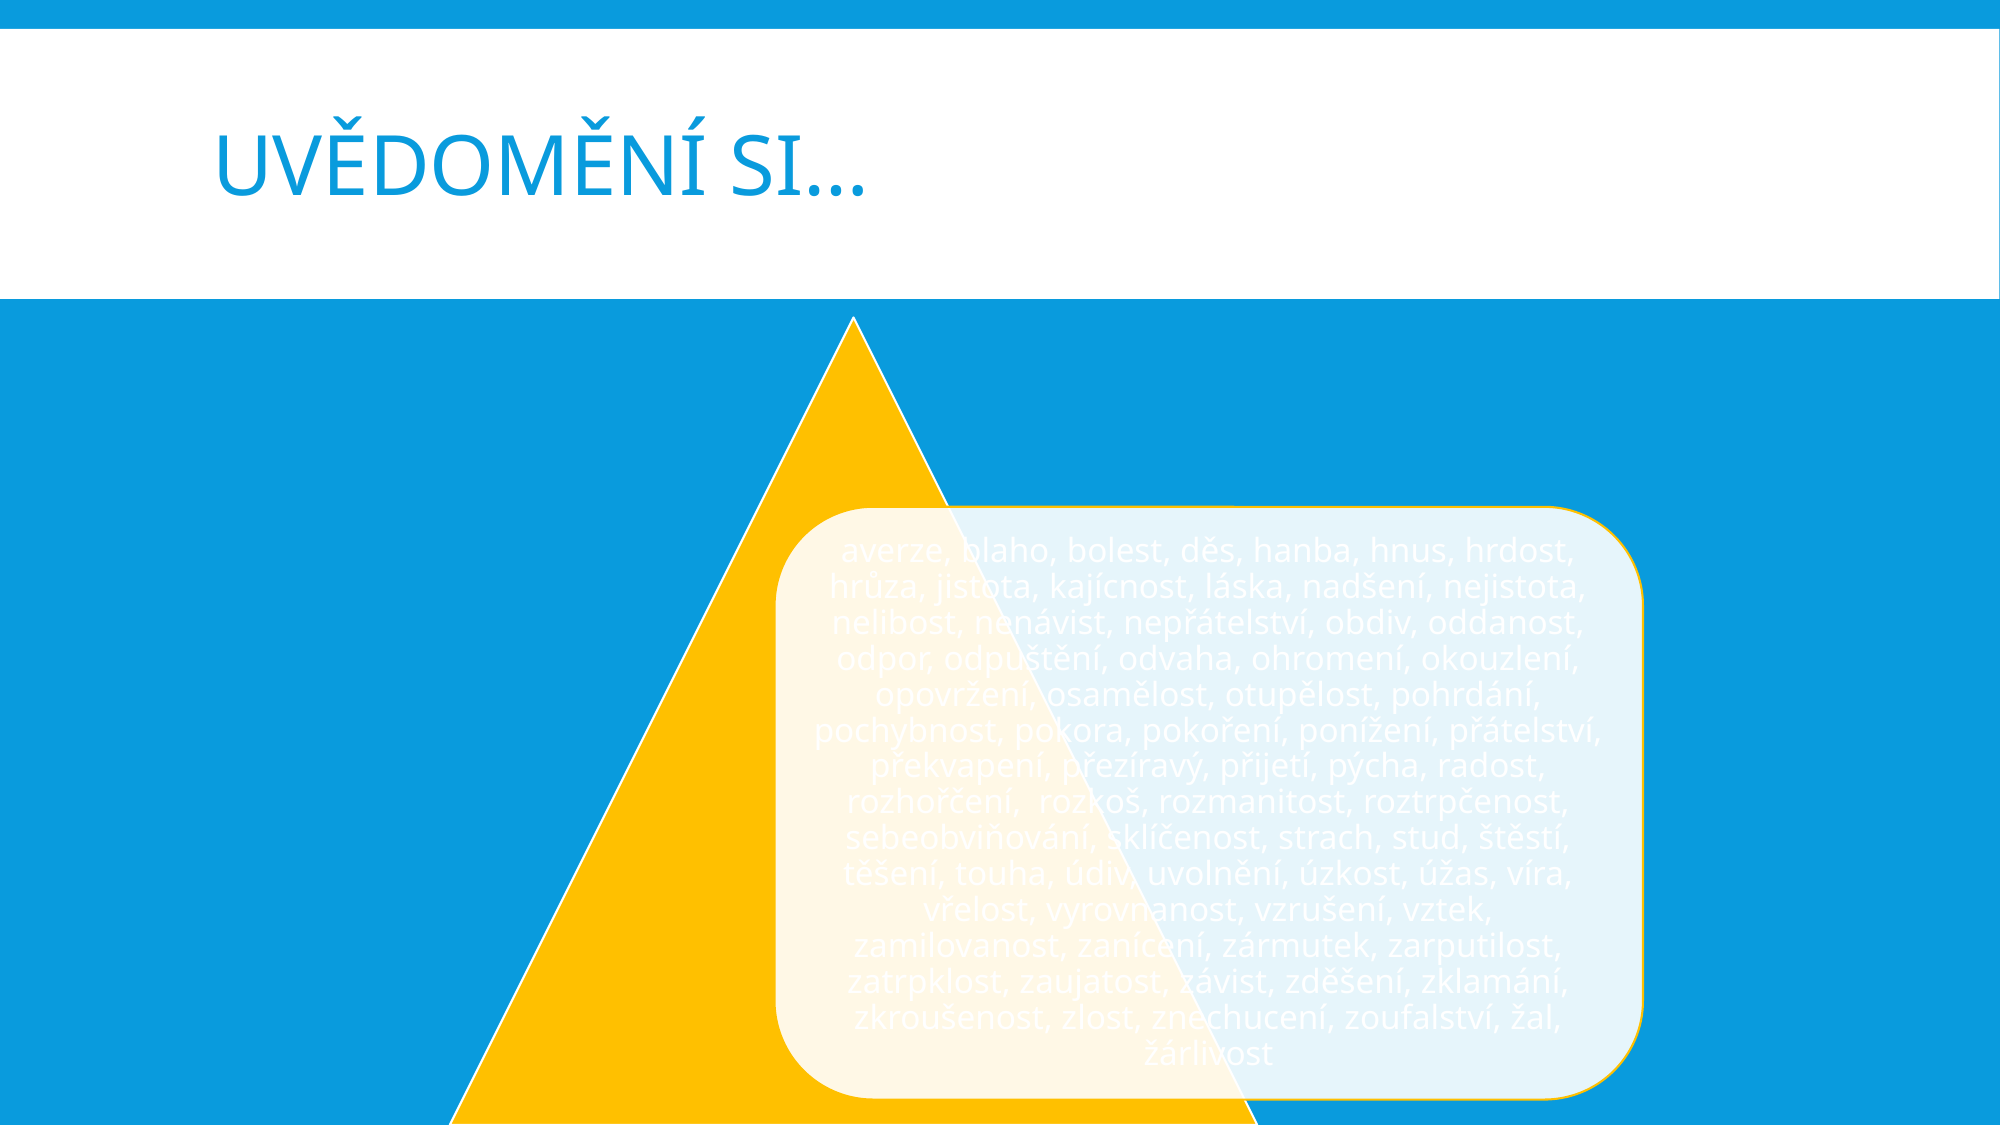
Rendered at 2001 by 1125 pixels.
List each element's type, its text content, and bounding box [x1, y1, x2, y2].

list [324, 317, 1676, 1125]
title Uvědomění si… [197, 46, 1803, 295]
